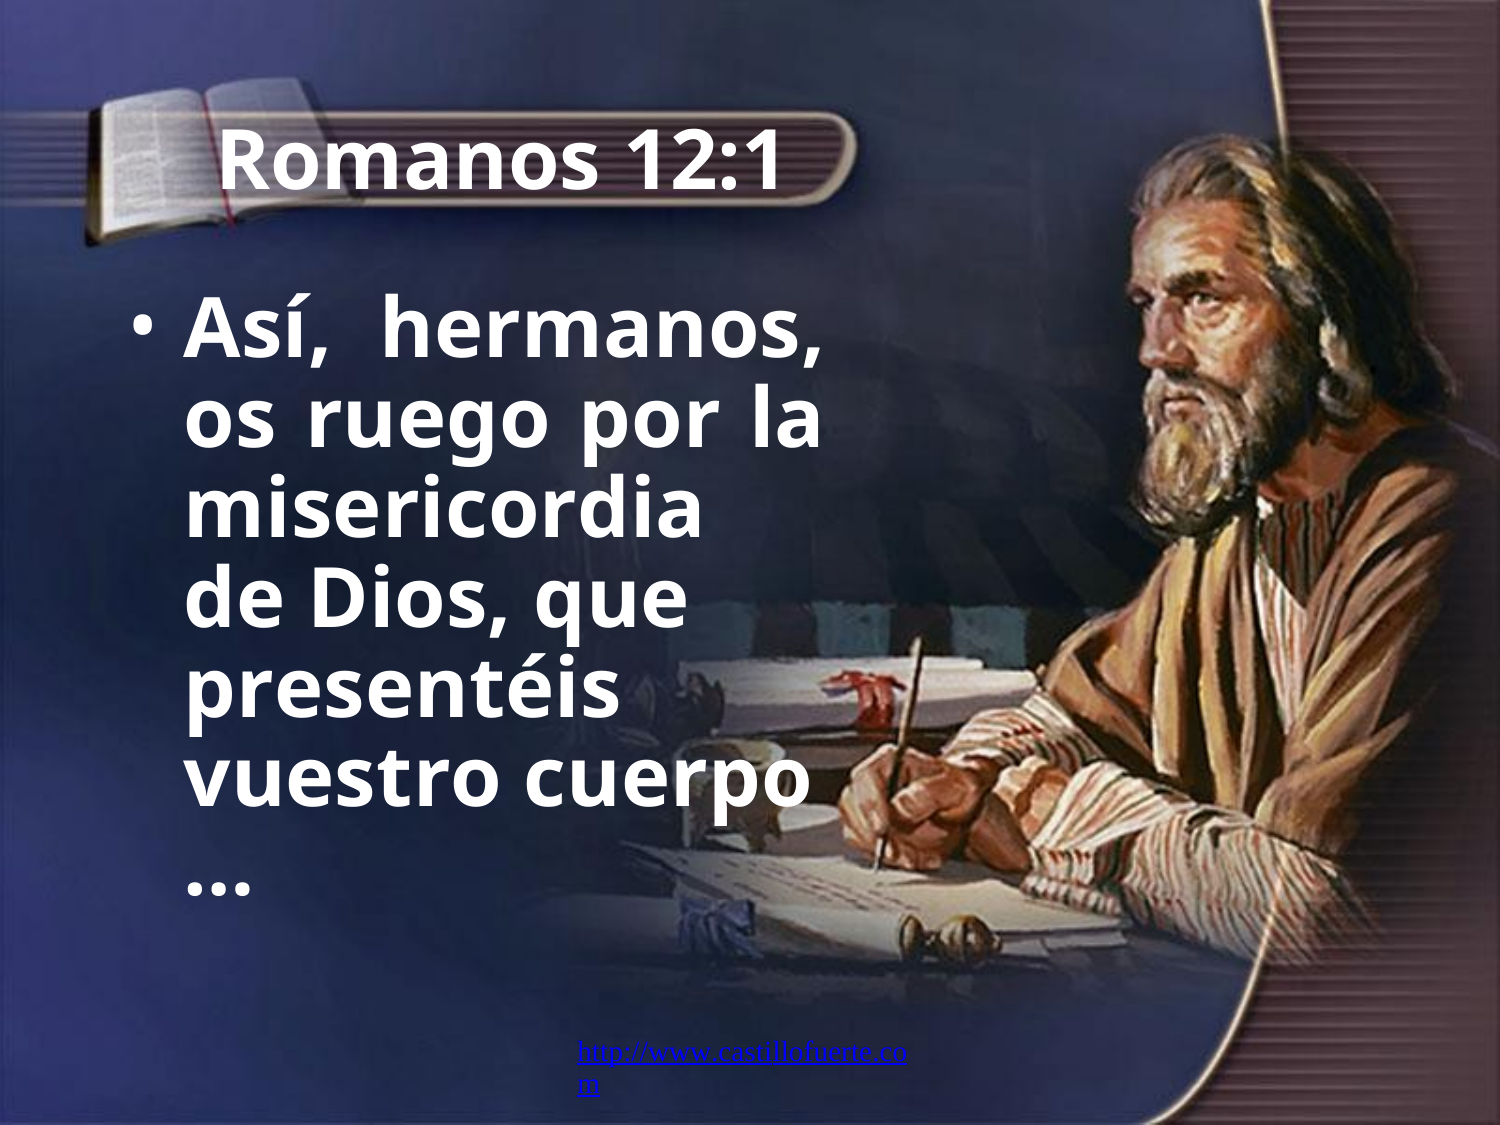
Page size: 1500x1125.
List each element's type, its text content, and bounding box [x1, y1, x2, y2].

text_box • [125, 284, 181, 372]
text_box [0, 0, 1500, 1125]
text_box Romanos 12:1 Así, hermanos, os ruego por la misericordia de Dios, que presentéis vuestro cuerpo … [181, 117, 833, 913]
text_box http://www.castillofuerte.com [575, 1035, 930, 1069]
